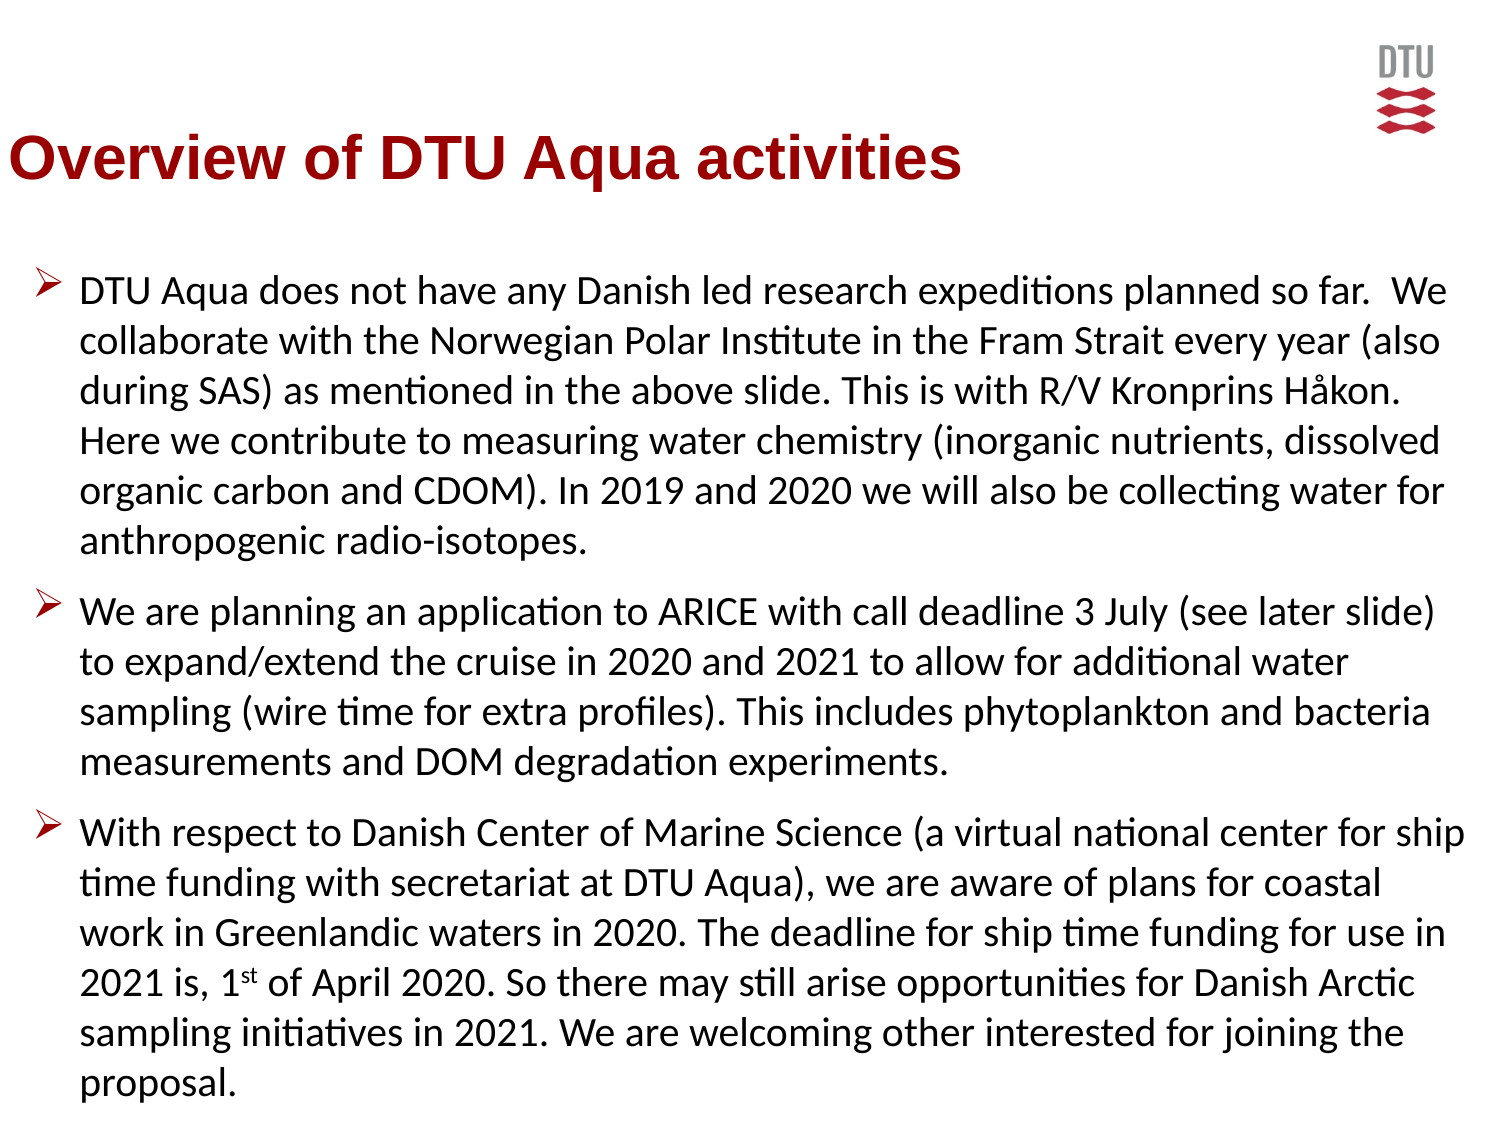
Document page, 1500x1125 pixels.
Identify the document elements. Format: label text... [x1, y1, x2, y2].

text_box DTU Aqua does not have any Danish led research expeditions planned so far. We collaborate with the Norwegian Polar Institute in the Fram Strait every year (also during SAS) as mentioned in the above slide. This is with R/V Kronprins Håkon. Here we contribute to measuring water chemistry (inorganic nutrients, dissolved organic carbon and CDOM). In 2019 and 2020 we will also be collecting water for anthropogenic radio-isotopes. We are planning an application to ARICE with call deadline 3 July (see later slide) to expand/extend the cruise in 2020 and 2021 to allow for additional water sampling (wire time for extra profiles). This includes phytoplankton and bacteria measurements and DOM degradation experiments. With respect to Danish Center of Marine Science (a virtual national center for ship time funding with secretariat at DTU Aqua), we are aware of plans for coastal work in Greenlandic waters in 2020. The deadline for ship time funding for use in 2021 is, 1st of April 2020. So there may still arise opportunities for Danish Arctic sampling initiatives in 2021. We are welcoming other interested for joining the proposal. [17, 255, 1483, 1113]
text_box Overview of DTU Aqua activities [0, 50, 1375, 238]
picture [1356, 45, 1436, 134]
